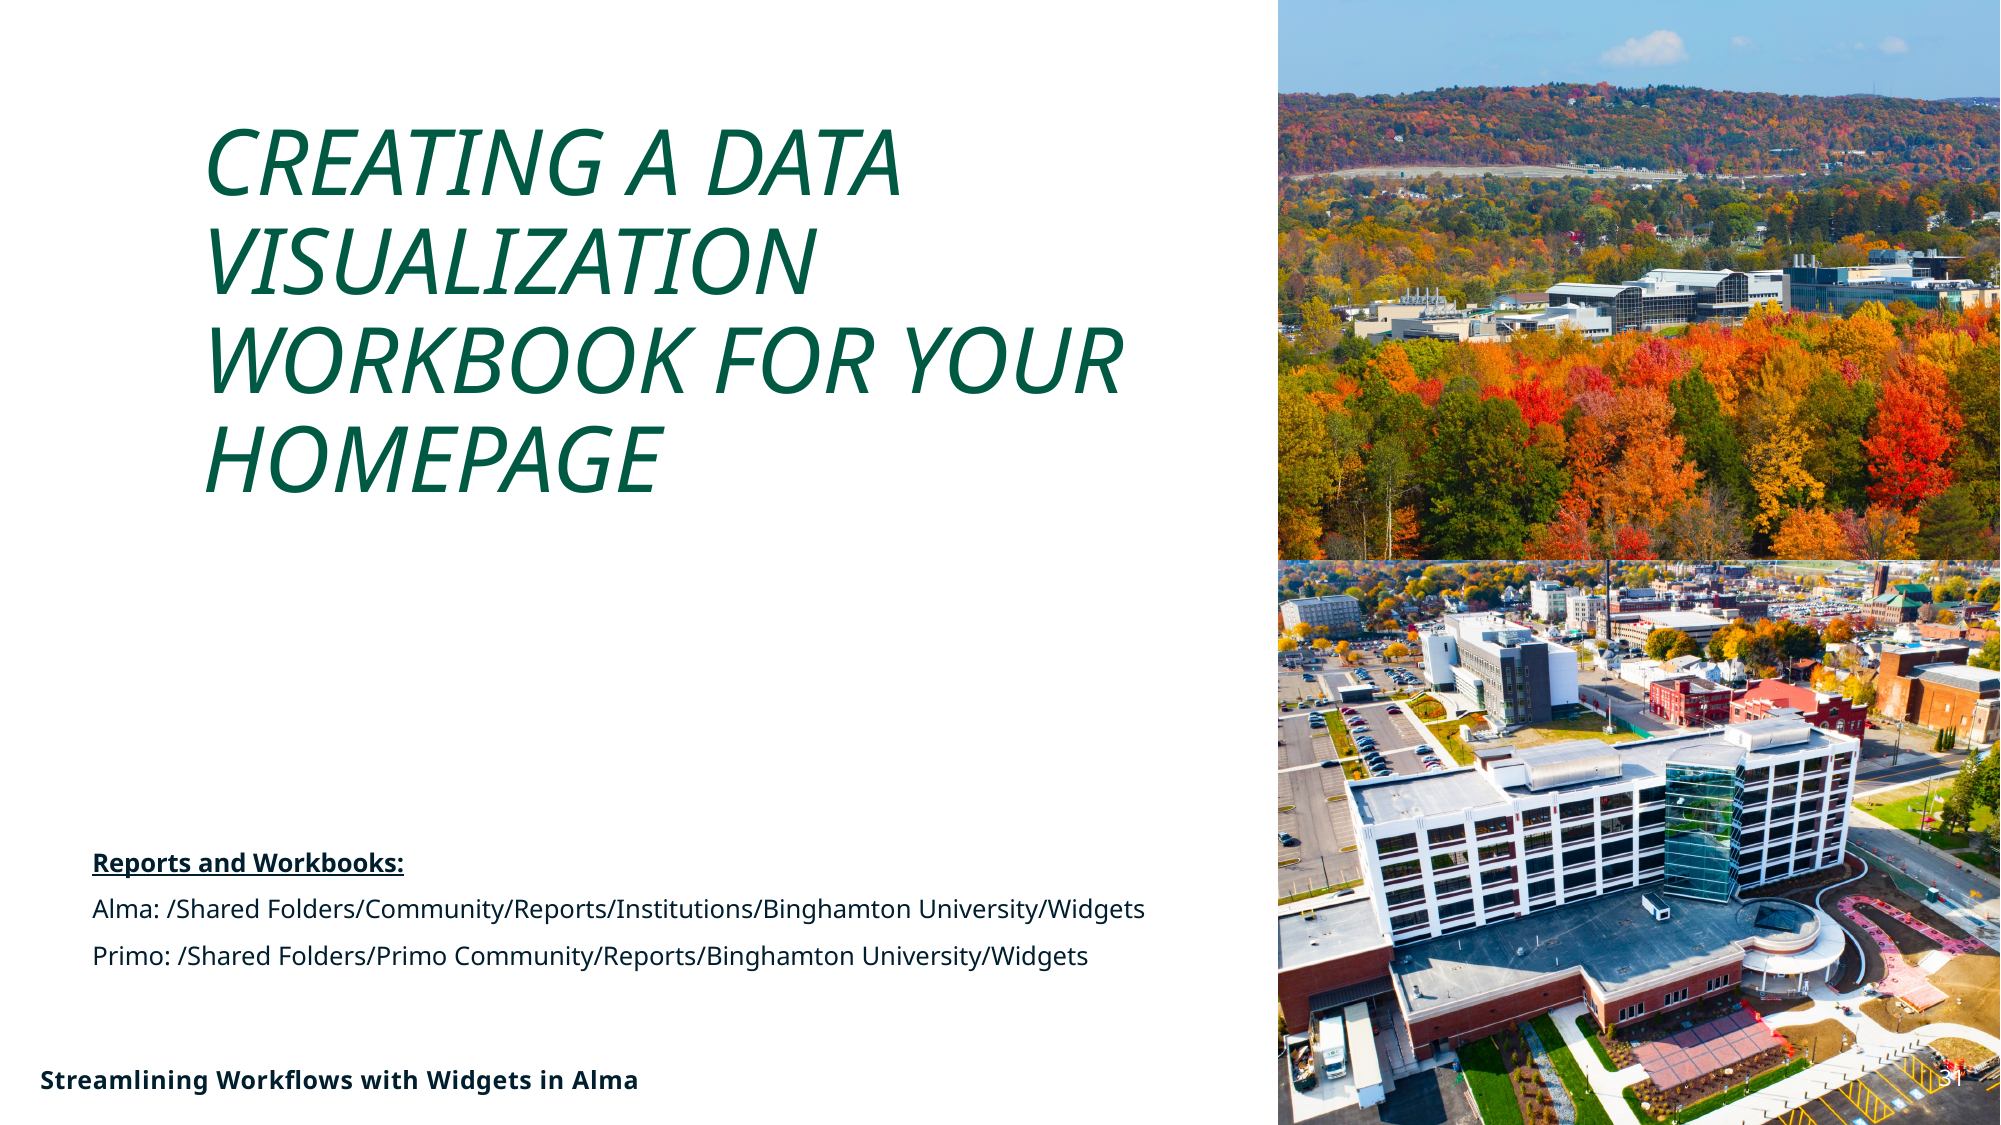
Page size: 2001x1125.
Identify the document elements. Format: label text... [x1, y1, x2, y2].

picture [1278, 0, 2000, 1125]
title Creating a Data Visualization workbook for your homepage [187, 87, 1167, 541]
footer Streamlining Workflows with Widgets in Alma [25, 1049, 764, 1110]
list Reports and Workbooks: Alma: /Shared Folders/Community/Reports/Institutions/Binghamton University/Widgets Primo: /Shared Folders/Primo Community/Reports/Binghamton University/Widgets [77, 824, 1192, 993]
